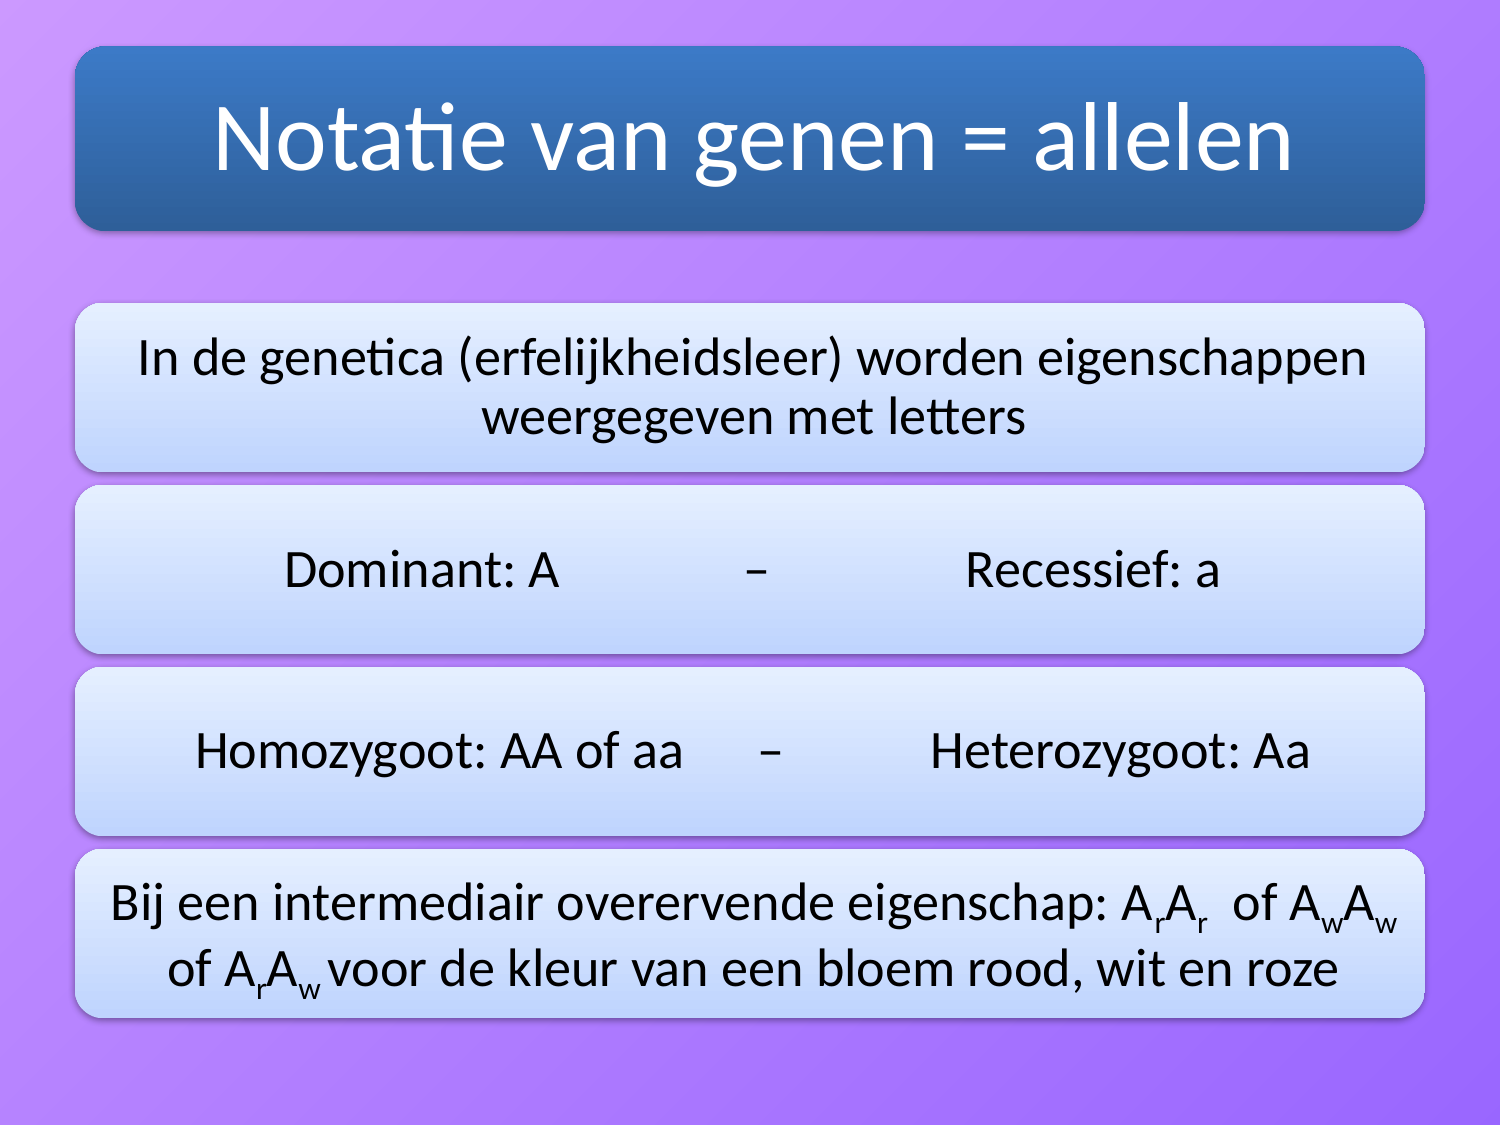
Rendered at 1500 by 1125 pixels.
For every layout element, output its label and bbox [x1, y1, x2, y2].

list [74, 262, 1426, 1059]
text_box [74, 44, 1426, 233]
